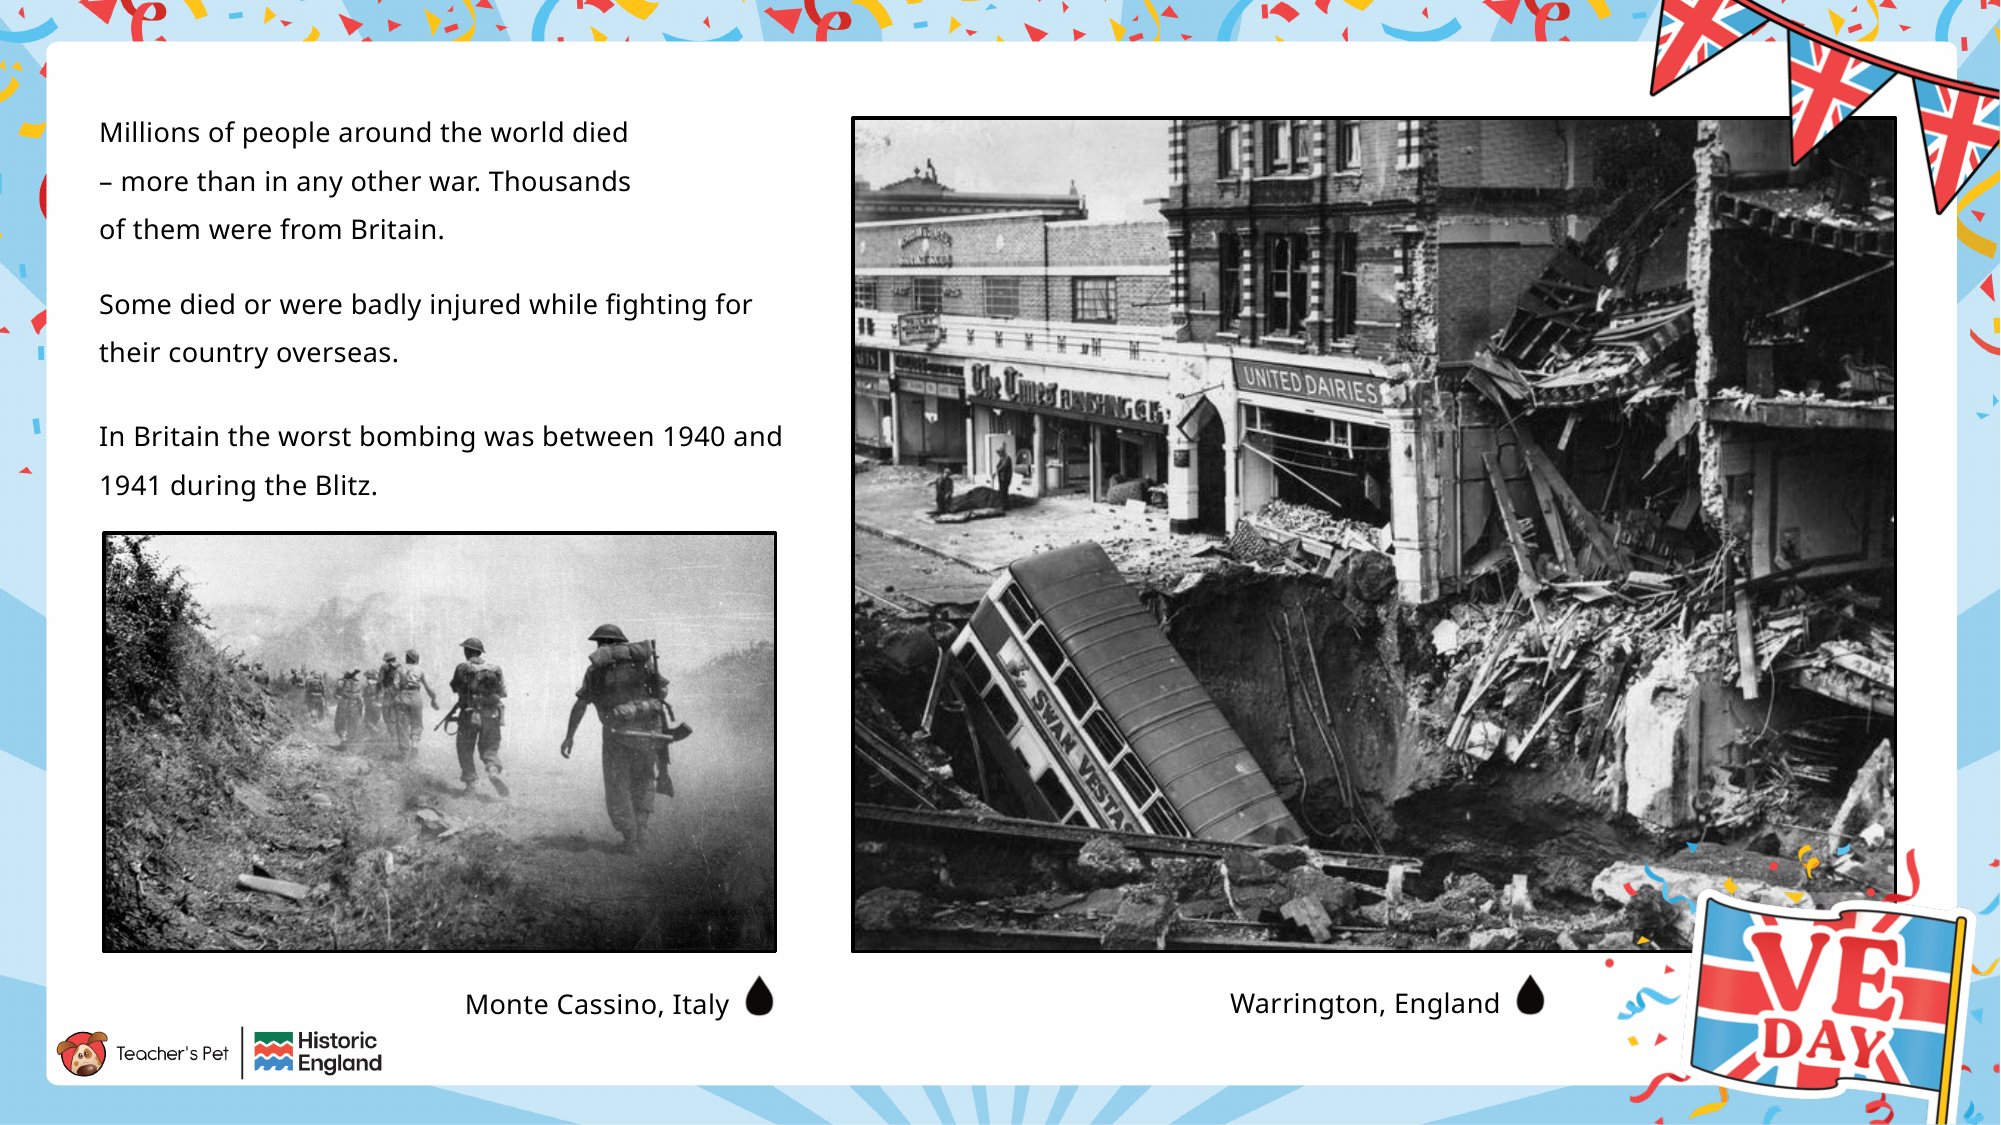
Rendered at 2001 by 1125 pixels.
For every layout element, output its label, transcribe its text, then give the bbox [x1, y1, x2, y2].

picture [0, 0, 2001, 1125]
text_box In Britain the worst bombing was between 1940 and 1941 during the Blitz. [84, 395, 842, 508]
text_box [147, 963, 779, 1025]
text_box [918, 962, 1550, 1024]
text_box Millions of people around the world died – more than in any other war. Thousands of them were from Britain. [84, 91, 814, 253]
text_box Some died or were badly injured while fighting for their country overseas. [84, 263, 825, 376]
